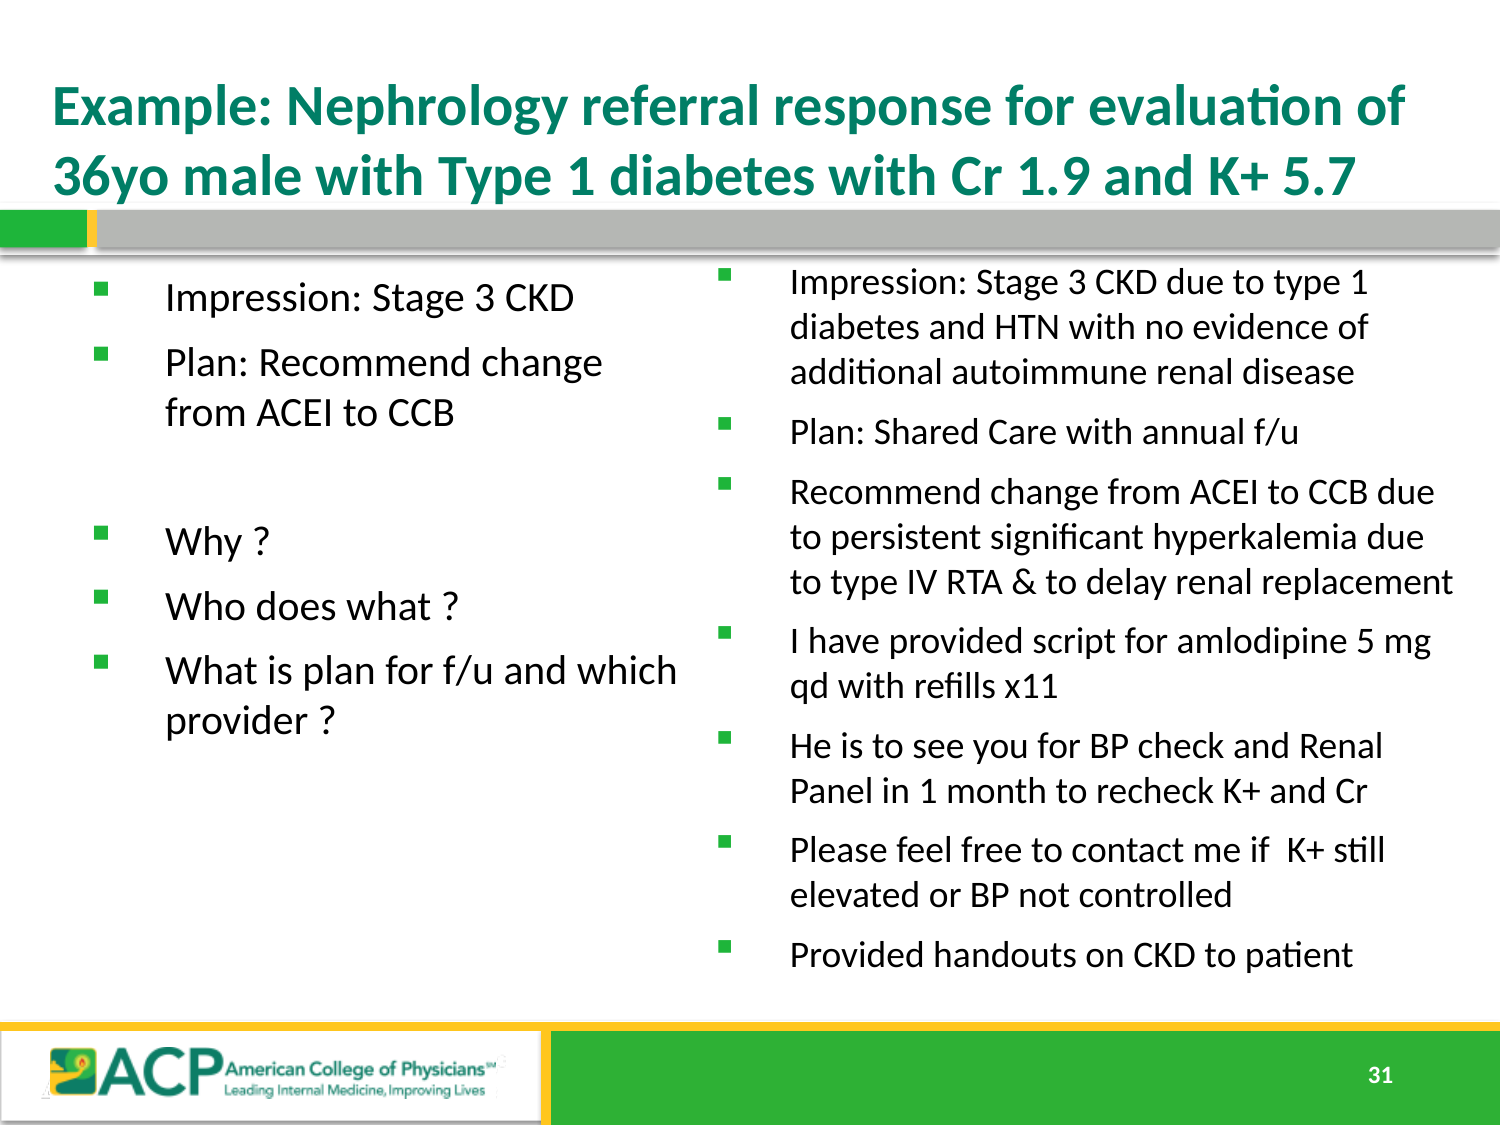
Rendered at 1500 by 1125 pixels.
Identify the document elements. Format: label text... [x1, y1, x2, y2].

list Impression: Stage 3 CKD Plan: Recommend change from ACEI to CCB Why ? Who does what ? What is plan for f/u and which provider ? [75, 262, 699, 1000]
list Impression: Stage 3 CKD due to type 1 diabetes and HTN with no evidence of additional autoimmune renal disease Plan: Shared Care with annual f/u Recommend change from ACEI to CCB due to persistent significant hyperkalemia due to type IV RTA & to delay renal replacement I have provided script for amlodipine 5 mg qd with refills x11 He is to see you for BP check and Renal Panel in 1 month to recheck K+ and Cr Please feel free to contact me if K+ still elevated or BP not controlled Provided handouts on CKD to patient [699, 249, 1475, 1088]
title Example: Nephrology referral response for evaluation of 36yo male with Type 1 diabetes with Cr 1.9 and K+ 5.7 [37, 49, 1463, 225]
picture [50, 1047, 496, 1099]
